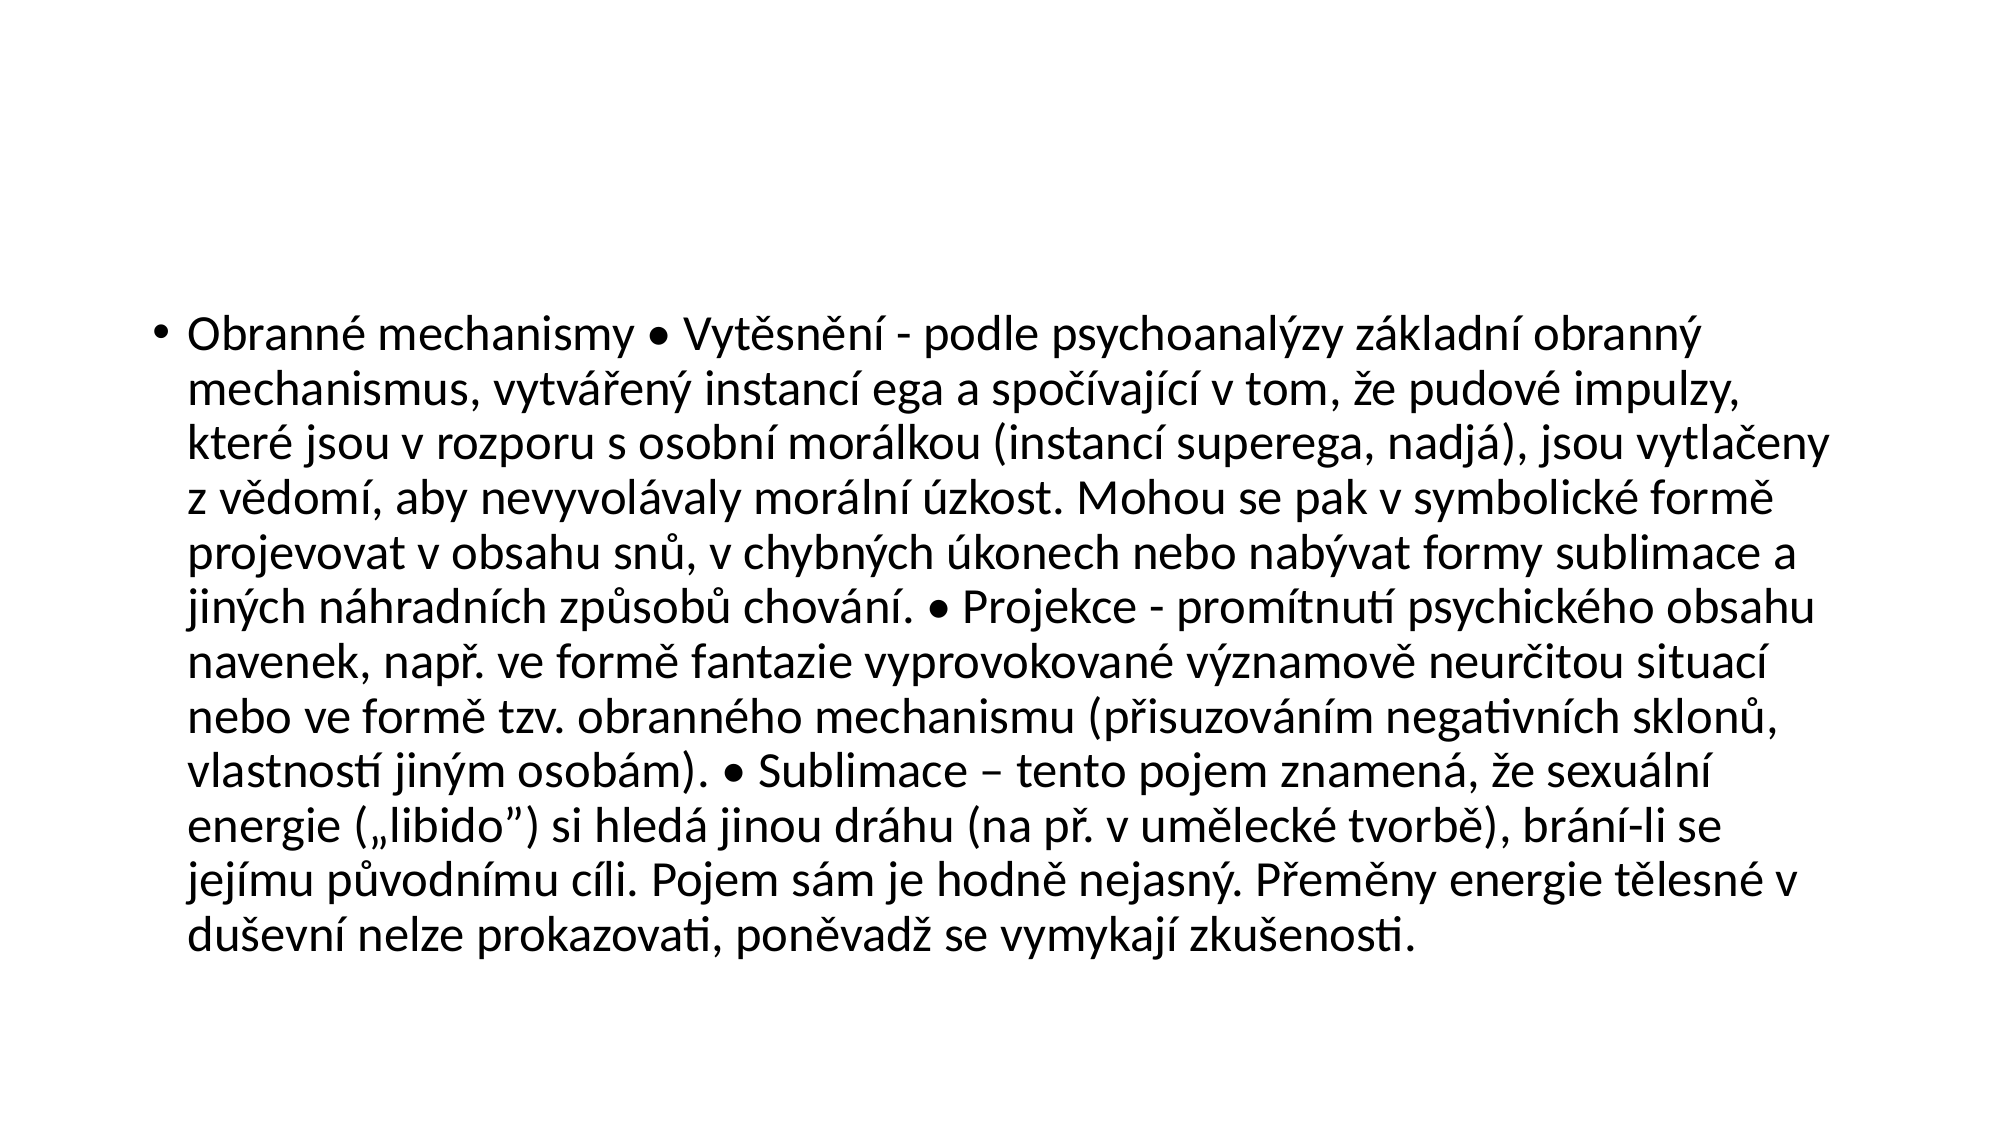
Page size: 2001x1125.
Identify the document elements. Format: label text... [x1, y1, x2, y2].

list Obranné mechanismy • Vytěsnění - podle psychoanalýzy základní obranný mechanismus, vytvářený instancí ega a spočívající v tom, že pudové impulzy, které jsou v rozporu s osobní morálkou (instancí superega, nadjá), jsou vytlačeny z vědomí, aby nevyvolávaly morální úzkost. Mohou se pak v symbolické formě projevovat v obsahu snů, v chybných úkonech nebo nabývat formy sublimace a jiných náhradních způsobů chování. • Projekce - promítnutí psychického obsahu navenek, např. ve formě fantazie vyprovokované významově neurčitou situací nebo ve formě tzv. obranného mechanismu (přisuzováním negativních sklonů, vlastností jiným osobám). • Sublimace – tento pojem znamená, že sexuální energie („libido”) si hledá jinou dráhu (na př. v umělecké tvorbě), brání-li se jejímu původnímu cíli. Pojem sám je hodně nejasný. Přeměny energie tělesné v duševní nelze prokazovati, poněvadž se vymykají zkušenosti. [137, 299, 1863, 1014]
